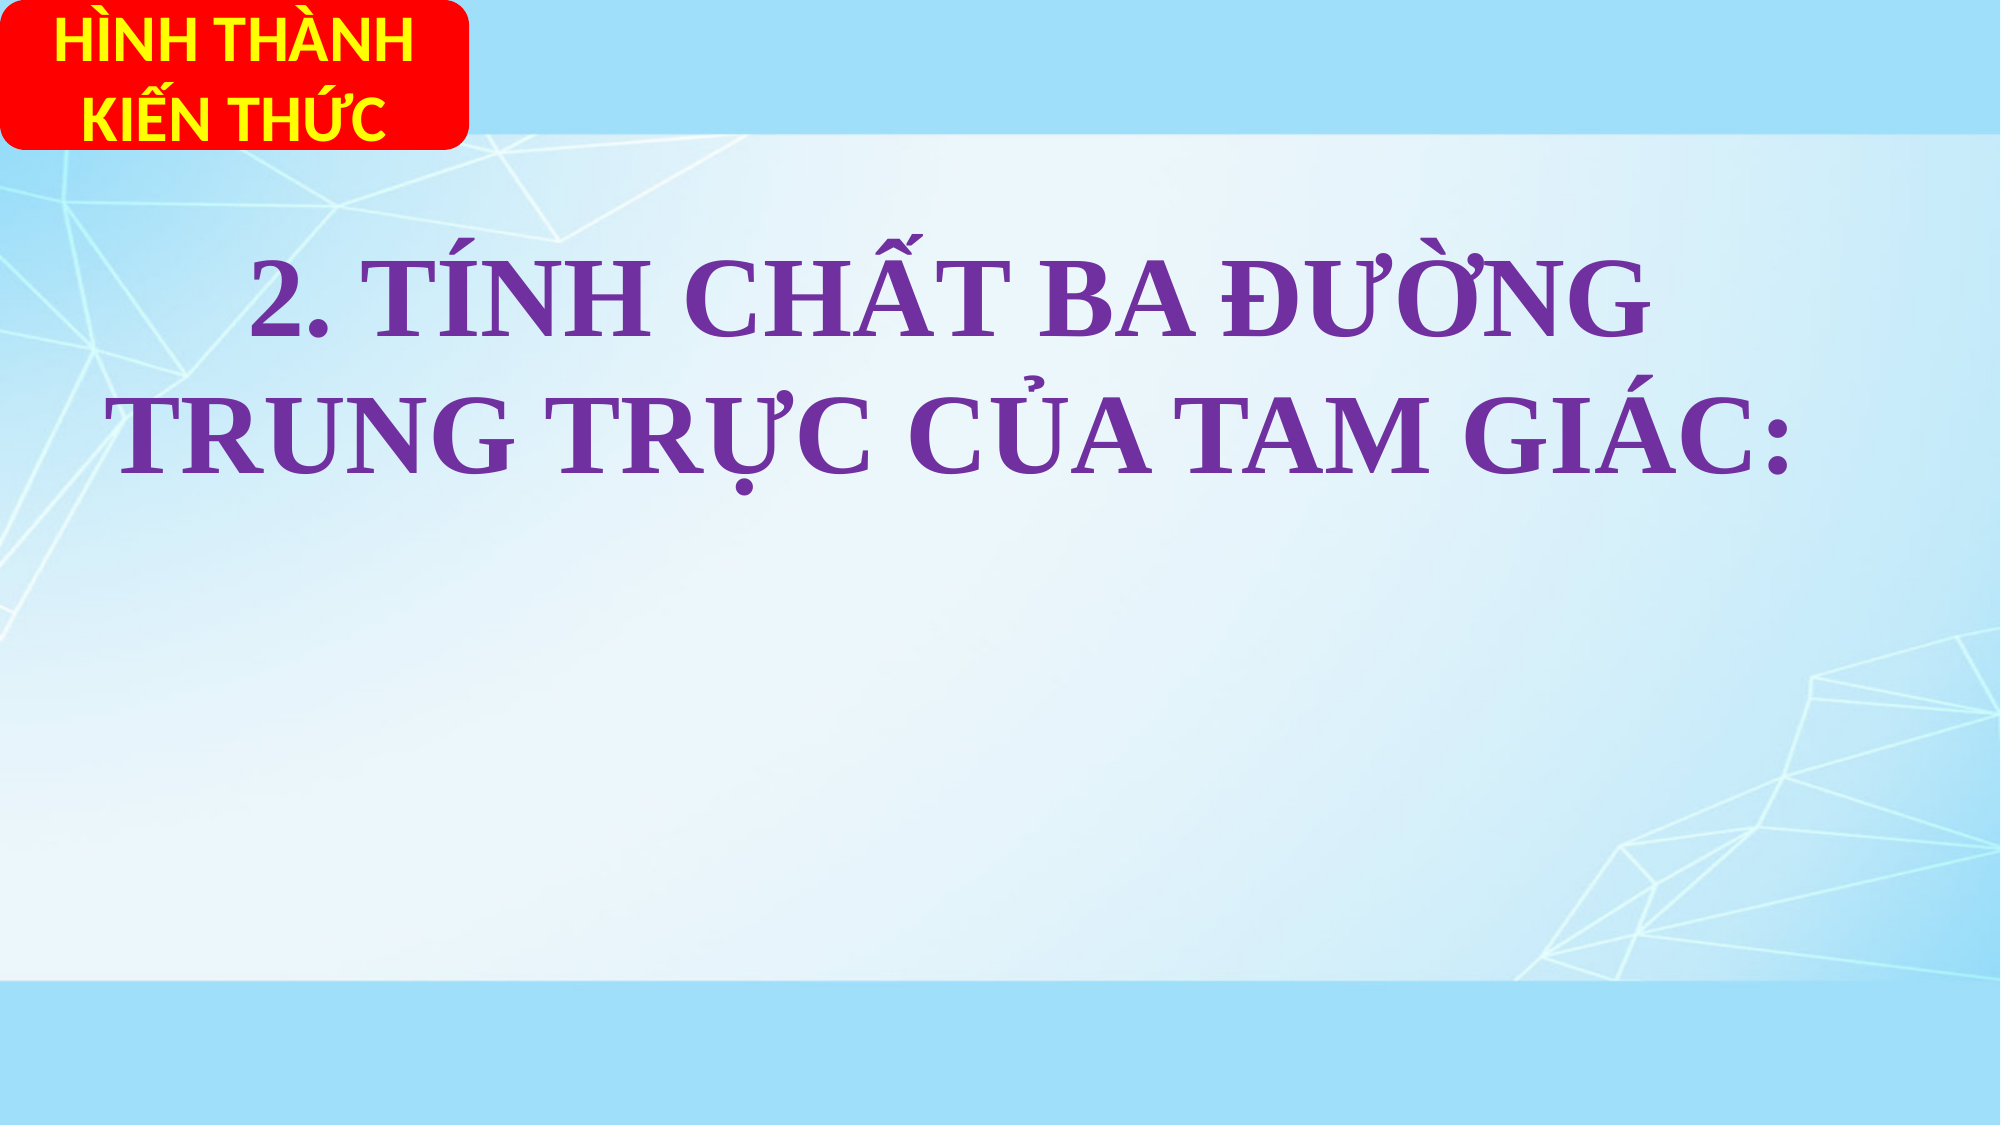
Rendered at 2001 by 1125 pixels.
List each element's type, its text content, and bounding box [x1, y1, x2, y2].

text_box 2. TÍNH CHẤT BA ĐƯỜNG TRUNG TRỰC CỦA TAM GIÁC: [35, 214, 1868, 505]
picture [0, 0, 2001, 1125]
text_box HÌNH THÀNH KIẾN THỨC [0, 0, 470, 151]
picture [0, 0, 16, 16]
